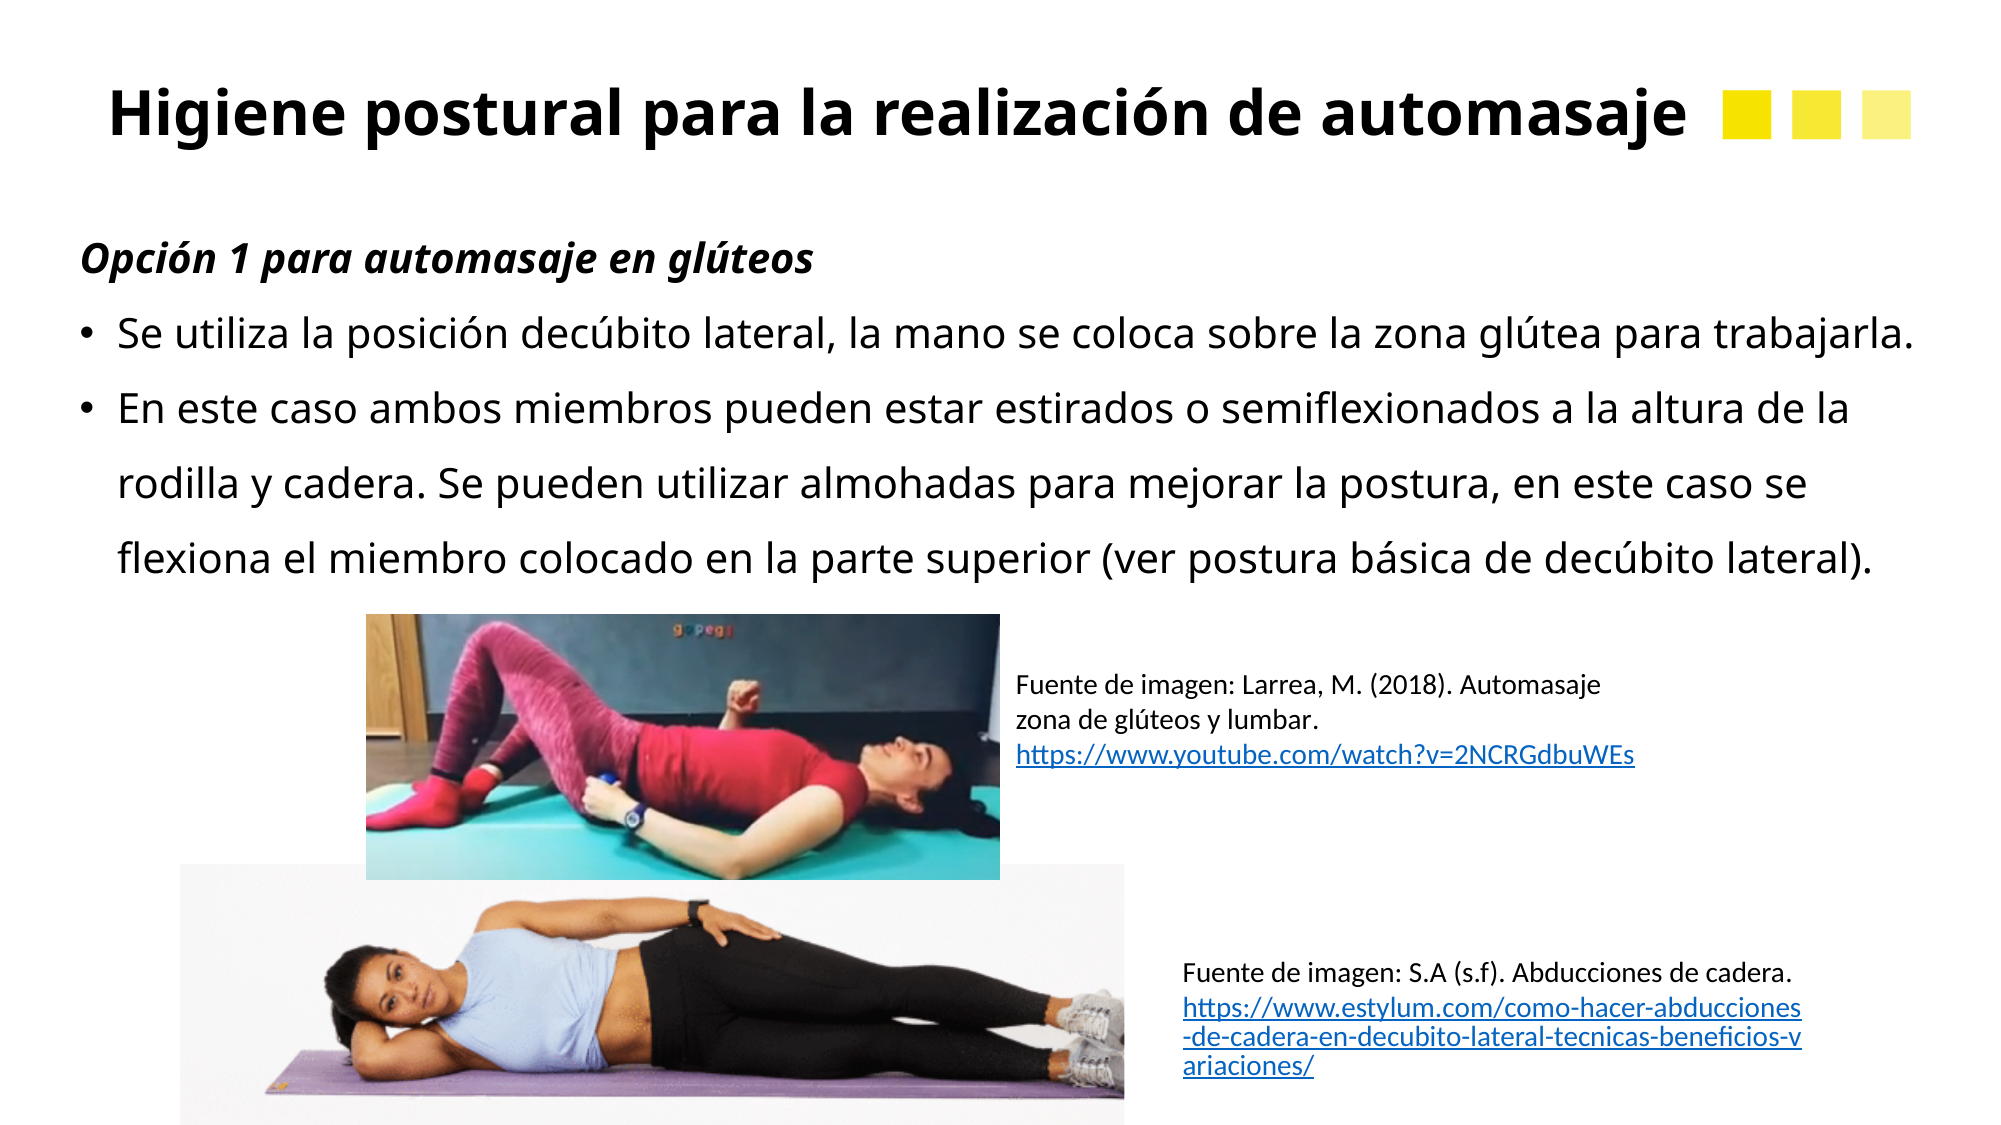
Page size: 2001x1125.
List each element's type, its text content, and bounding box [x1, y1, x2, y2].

picture [179, 614, 1125, 1125]
text_box Higiene postural para la realización de automasaje [92, 60, 1612, 170]
text_box Fuente de imagen: S.A (s.f). Abducciones de cadera. https://www.estylum.com/como-hacer-abducciones-de-cadera-en-decubito-lateral-tecnicas-beneficios-variaciones/ [1167, 945, 1820, 1066]
picture [1612, 0, 2000, 215]
text_box Opción 1 para automasaje en glúteos Se utiliza la posición decúbito lateral, la mano se coloca sobre la zona glútea para trabajarla. En este caso ambos miembros pueden estar estirados o semiflexionados a la altura de la rodilla y cadera. Se pueden utilizar almohadas para mejorar la postura, en este caso se flexiona el miembro colocado en la parte superior (ver postura básica de decúbito lateral). [64, 179, 1960, 895]
text_box Fuente de imagen: Larrea, M. (2018). Automasaje zona de glúteos y lumbar. https://www.youtube.com/watch?v=2NCRGdbuWEs [1001, 657, 1654, 778]
